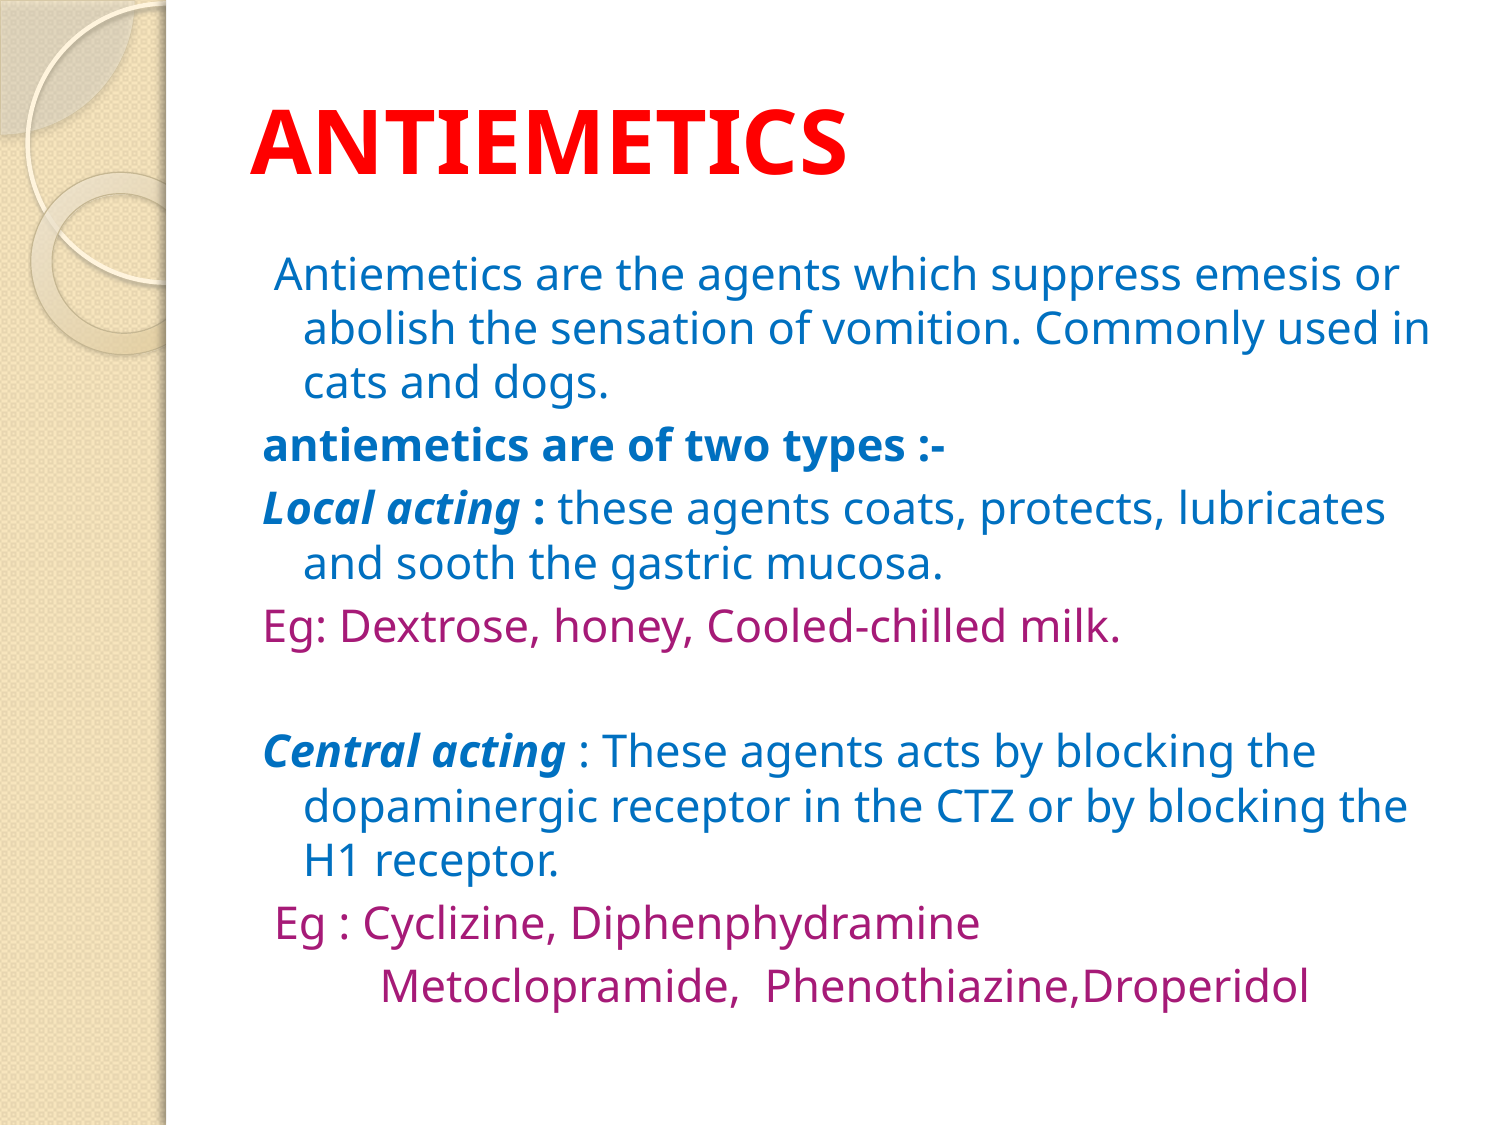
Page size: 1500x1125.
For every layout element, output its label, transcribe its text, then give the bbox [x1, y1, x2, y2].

list Antiemetics are the agents which suppress emesis or abolish the sensation of vomition. Commonly used in cats and dogs. antiemetics are of two types :- Local acting : these agents coats, protects, lubricates and sooth the gastric mucosa. Eg: Dextrose, honey, Cooled-chilled milk. Central acting : These agents acts by blocking the dopaminergic receptor in the CTZ or by blocking the H1 receptor. Eg : Cyclizine, Diphenphydramine Metoclopramide, Phenothiazine,Droperidol [235, 237, 1466, 1025]
title ANTIEMETICS [235, 45, 1466, 233]
